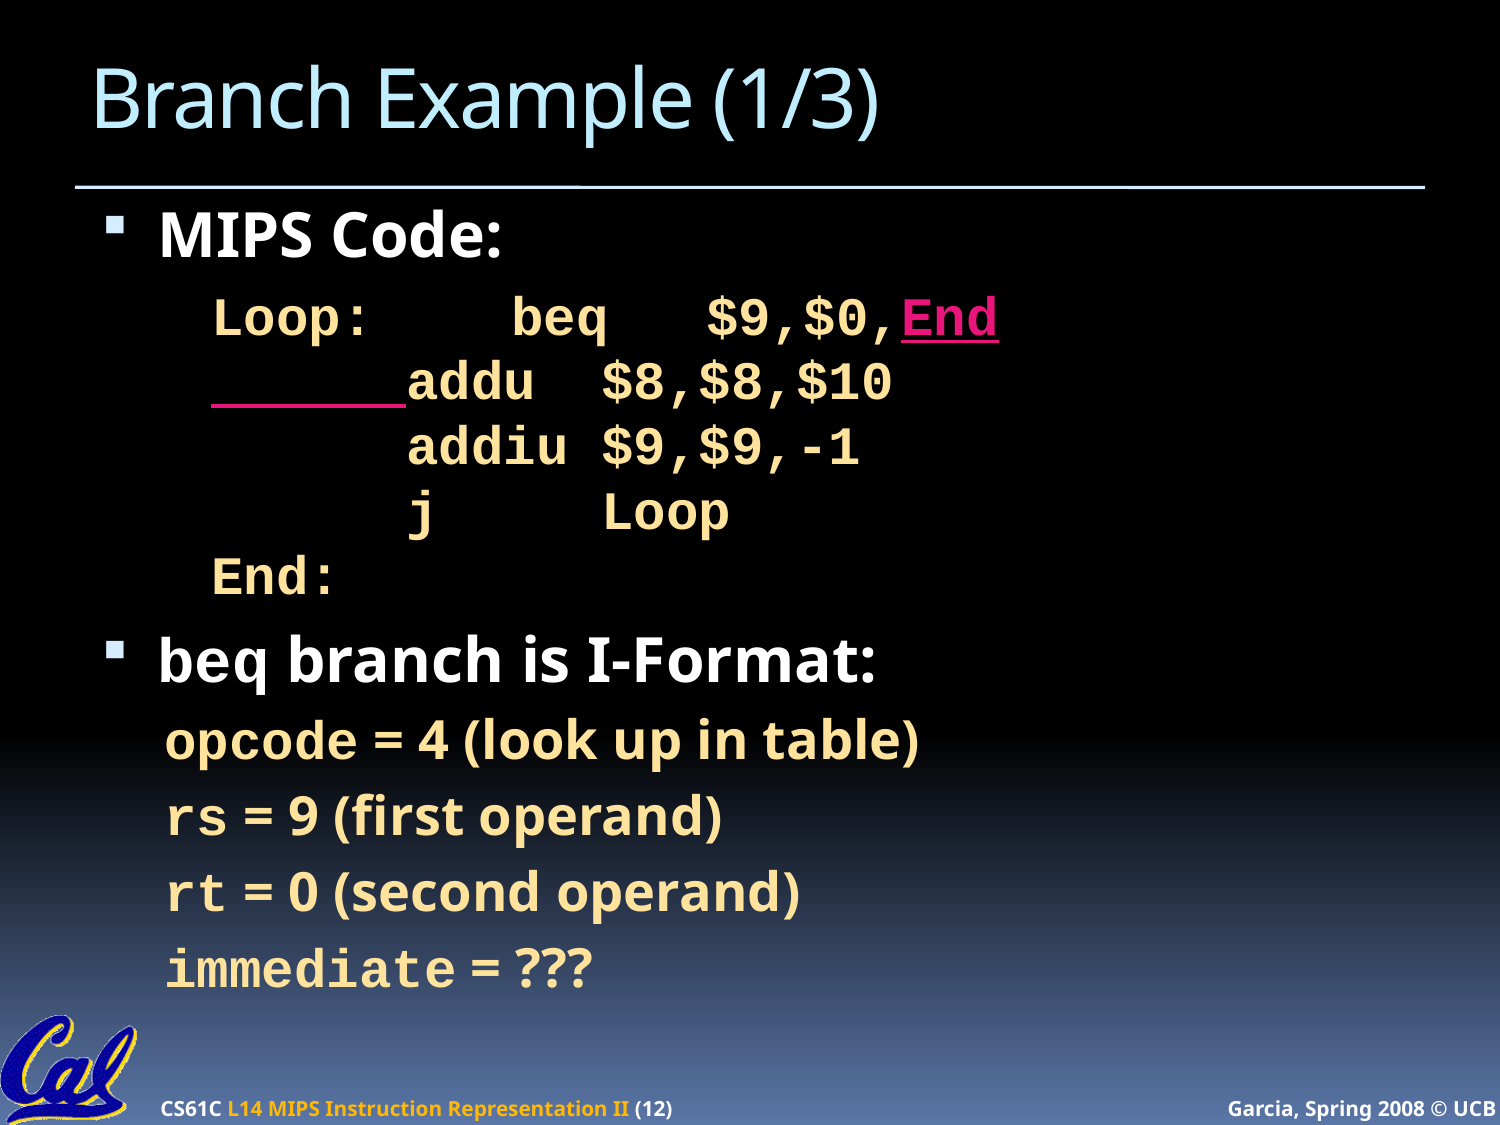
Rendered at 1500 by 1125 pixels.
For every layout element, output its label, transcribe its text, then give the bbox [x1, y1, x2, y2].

picture [0, 1015, 140, 1125]
title Branch Example (1/3) [75, 37, 1425, 188]
list MIPS Code: Loop: beq $9,$0,End addu $8,$8,$10 addiu $9,$9,-1 j Loop End: beq branch is I-Format: opcode = 4 (look up in table) rs = 9 (first operand) rt = 0 (second operand) immediate = ??? [74, 187, 1363, 1046]
